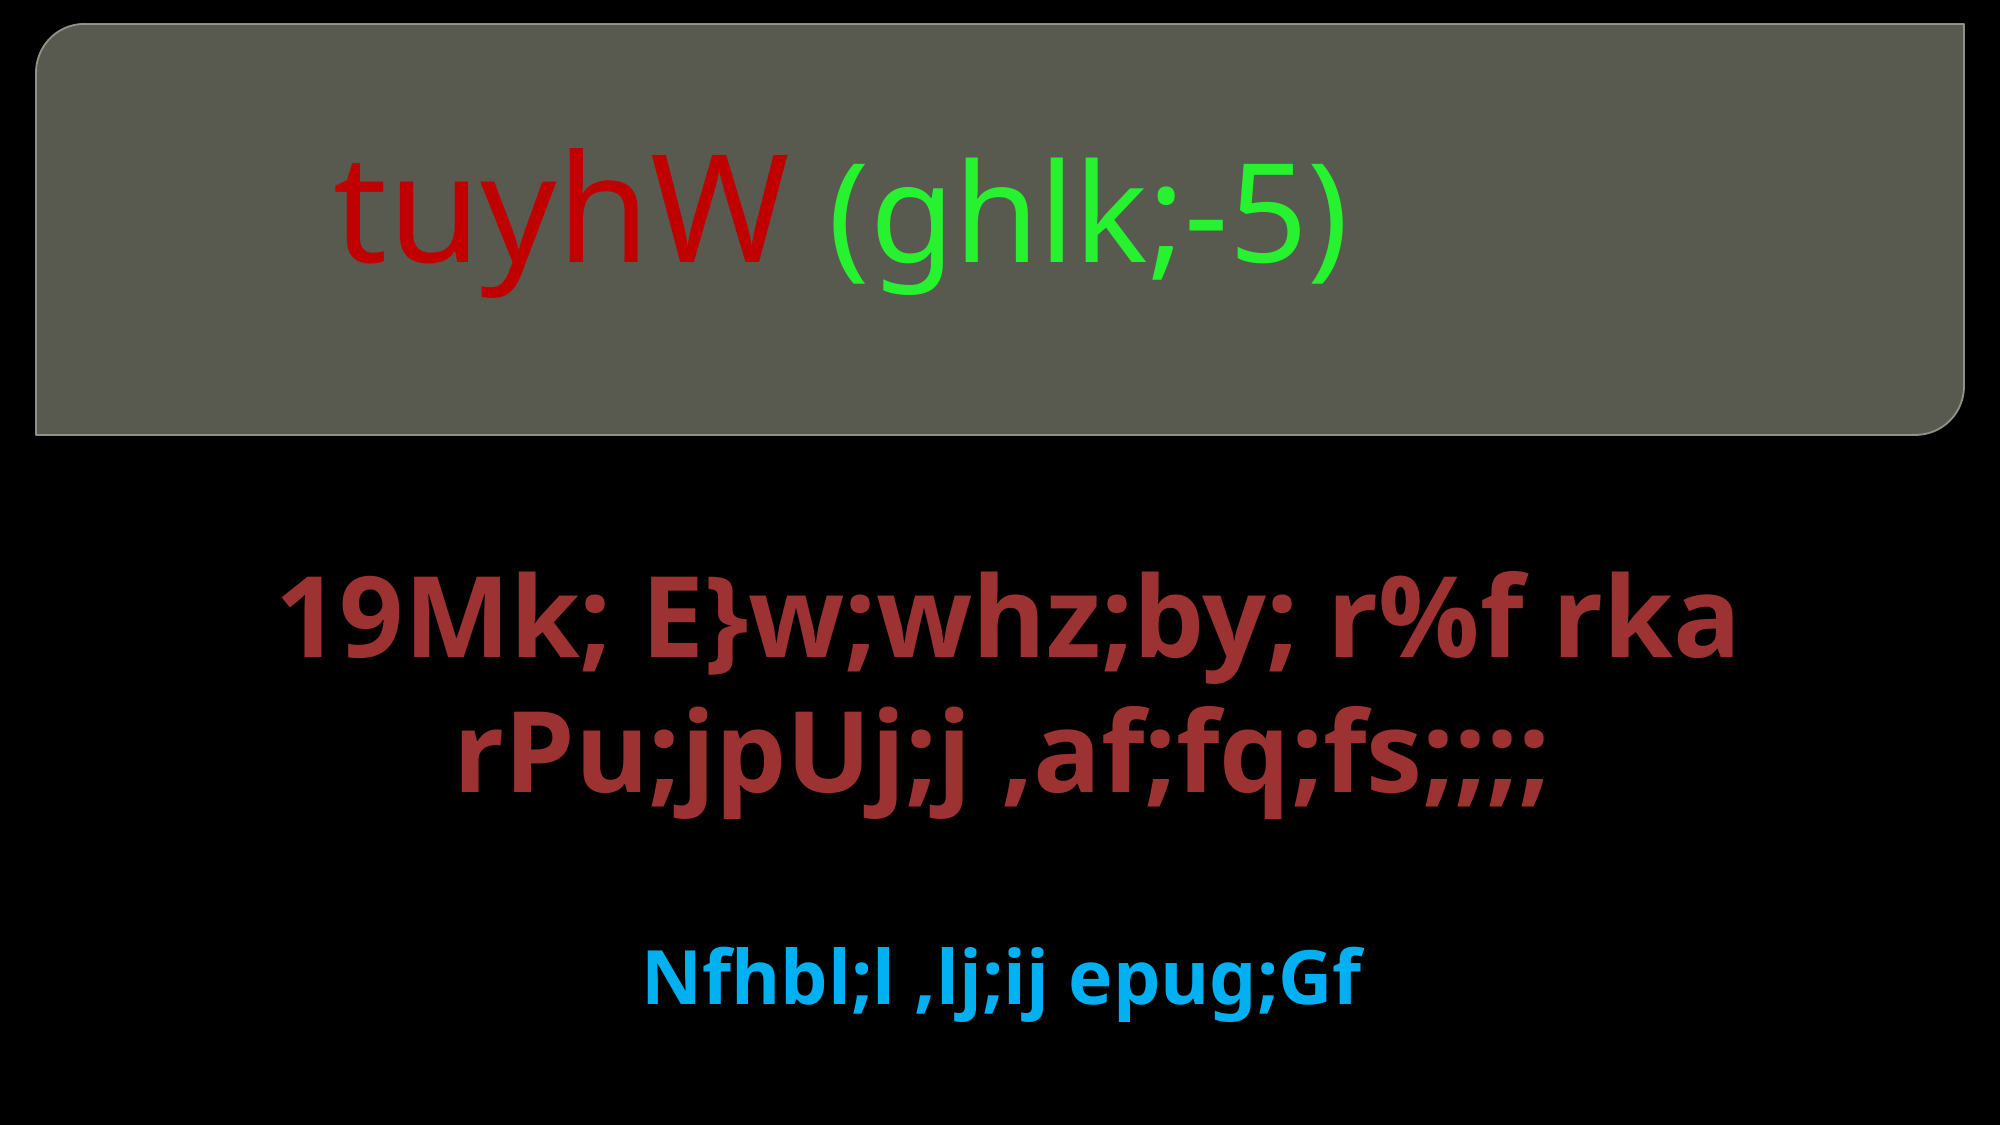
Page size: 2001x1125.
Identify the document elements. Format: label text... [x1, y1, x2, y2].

title tuyhW (ghlk;-5) [287, 0, 1788, 438]
subtitle 19Mk; E}w;whz;by; r%f rka rPu;jpUj;j ,af;fq;fs;;;; Nfhbl;l ,lj;ij epug;Gf [249, 537, 1788, 1125]
